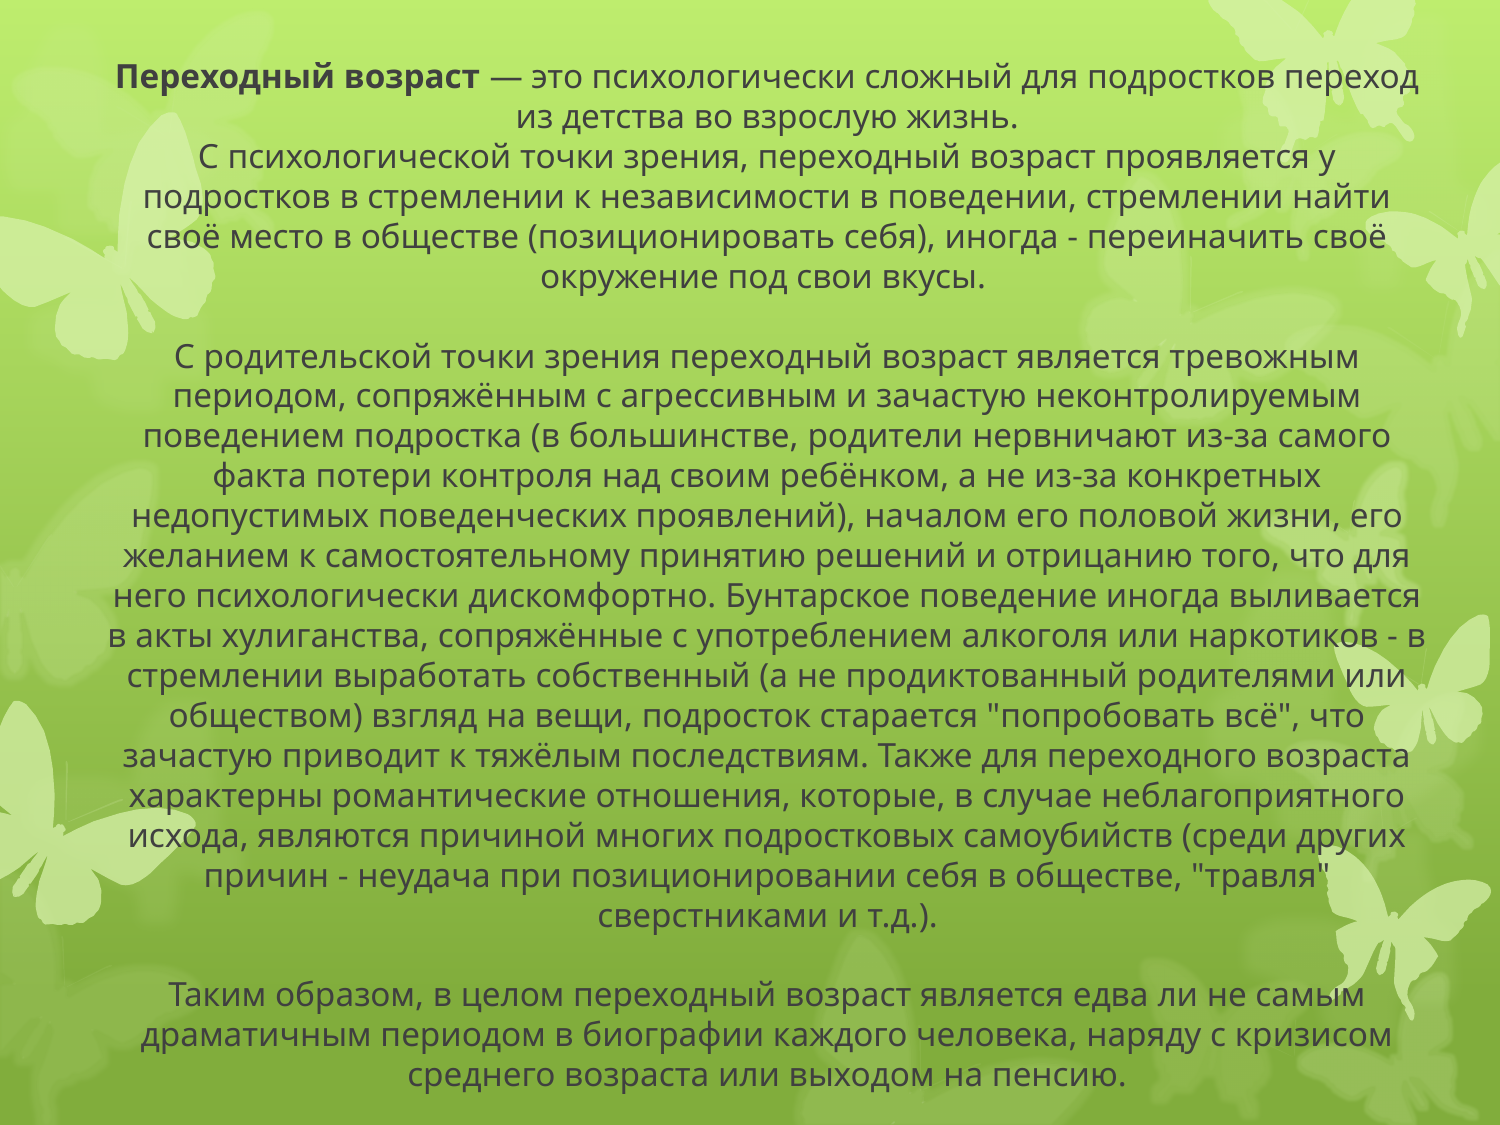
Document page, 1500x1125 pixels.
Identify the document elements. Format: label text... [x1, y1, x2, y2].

title Переходный возраст — это психологически сложный для подростков переход из детства во взрослую жизнь. С психологической точки зрения, переходный возраст проявляется у подростков в стремлении к независимости в поведении, стремлении найти своё место в обществе (позиционировать себя), иногда - переиначить своё окружение под свои вкусы. С родительской точки зрения переходный возраст является тревожным периодом, сопряжённым с агрессивным и зачастую неконтролируемым поведением подростка (в большинстве, родители нервничают из-за самого факта потери контроля над своим ребёнком, а не из-за конкретных недопустимых поведенческих проявлений), началом его половой жизни, его желанием к самостоятельному принятию решений и отрицанию того, что для него психологически дискомфортно. Бунтарское поведение иногда выливается в акты хулиганства, сопряжённые с употреблением алкоголя или наркотиков - в стремлении выработать собственный (а не продиктованный родителями или обществом) взгляд на вещи, подросток старается "попробовать всё", что зачастую приводит к тяжёлым последствиям. Также для переходного возраста характерны романтические отношения, которые, в случае неблагоприятного исхода, являются причиной многих подростковых самоубийств (среди других причин - неудача при позиционировании себя в обществе, "травля" сверстниками и т.д.). Таким образом, в целом переходный возраст является едва ли не самым драматичным периодом в биографии каждого человека, наряду с кризисом среднего возраста или выходом на пенсию. [88, 78, 1447, 1071]
